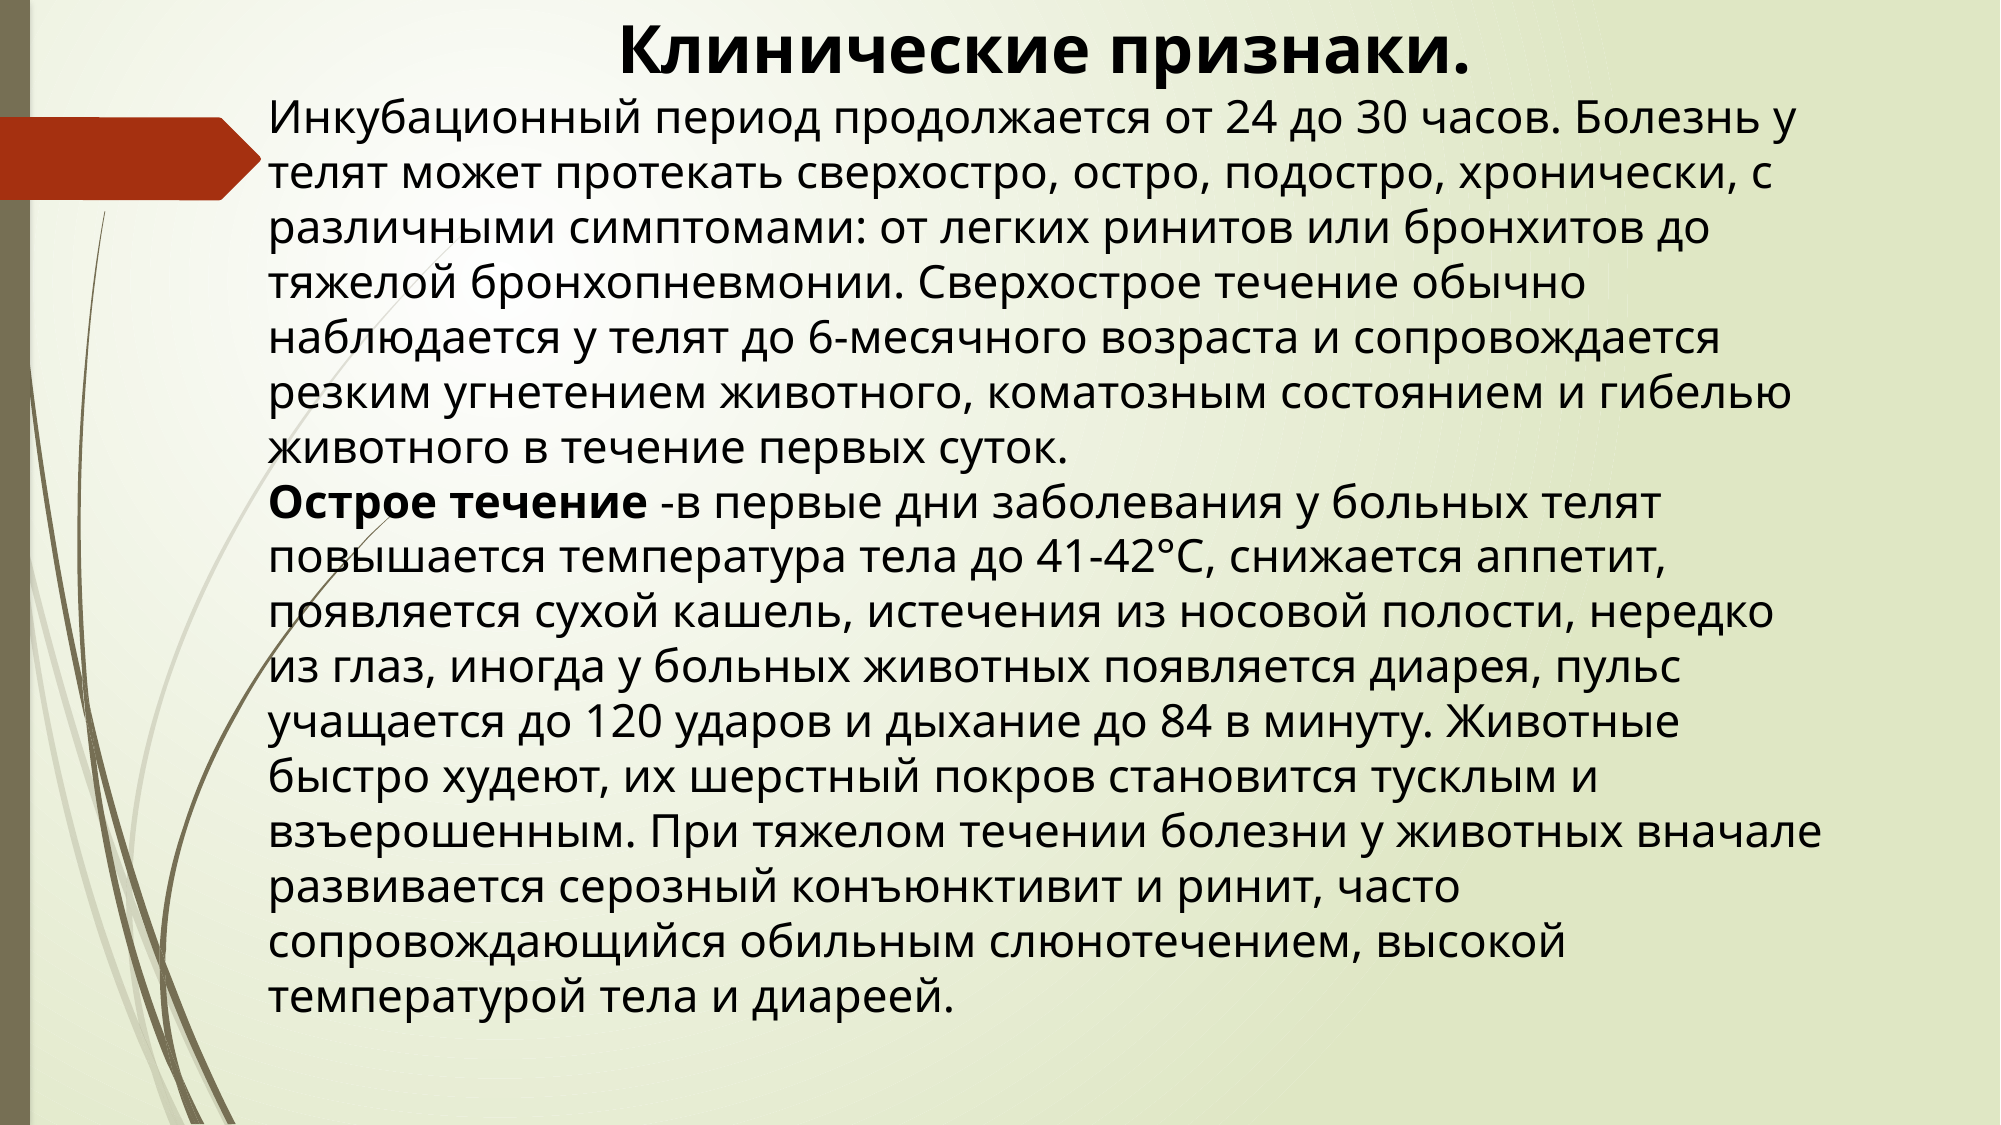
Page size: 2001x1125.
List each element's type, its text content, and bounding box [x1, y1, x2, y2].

text_box Клинические признаки. Инкубационный период продолжается от 24 до 30 часов. Болезнь у телят может протекать сверхостро, остро, подостро, хронически, с различными симптомами: от легких ринитов или бронхитов до тяжелой бронхопневмонии. Сверхострое течение обычно наблюдается у телят до 6-месячного возраста и сопровождается резким угнетением животного, коматозным состоянием и гибелью животного в течение первых суток. Острое течение -в первые дни заболевания у больных телят повышается температура тела до 41-42°С, снижается аппетит, появляется сухой кашель, истечения из носовой полости, нередко из глаз, иногда у больных животных появляется диарея, пульс учащается до 120 ударов и дыхание до 84 в минуту. Животные быстро худеют, их шерстный покров становится тусклым и взъерошенным. При тяжелом течении болезни у животных вначале развивается серозный конъюнктивит и ринит, часто сопровождающийся обильным слюнотечением, высокой температурой тела и диареей. [252, 0, 1854, 1030]
